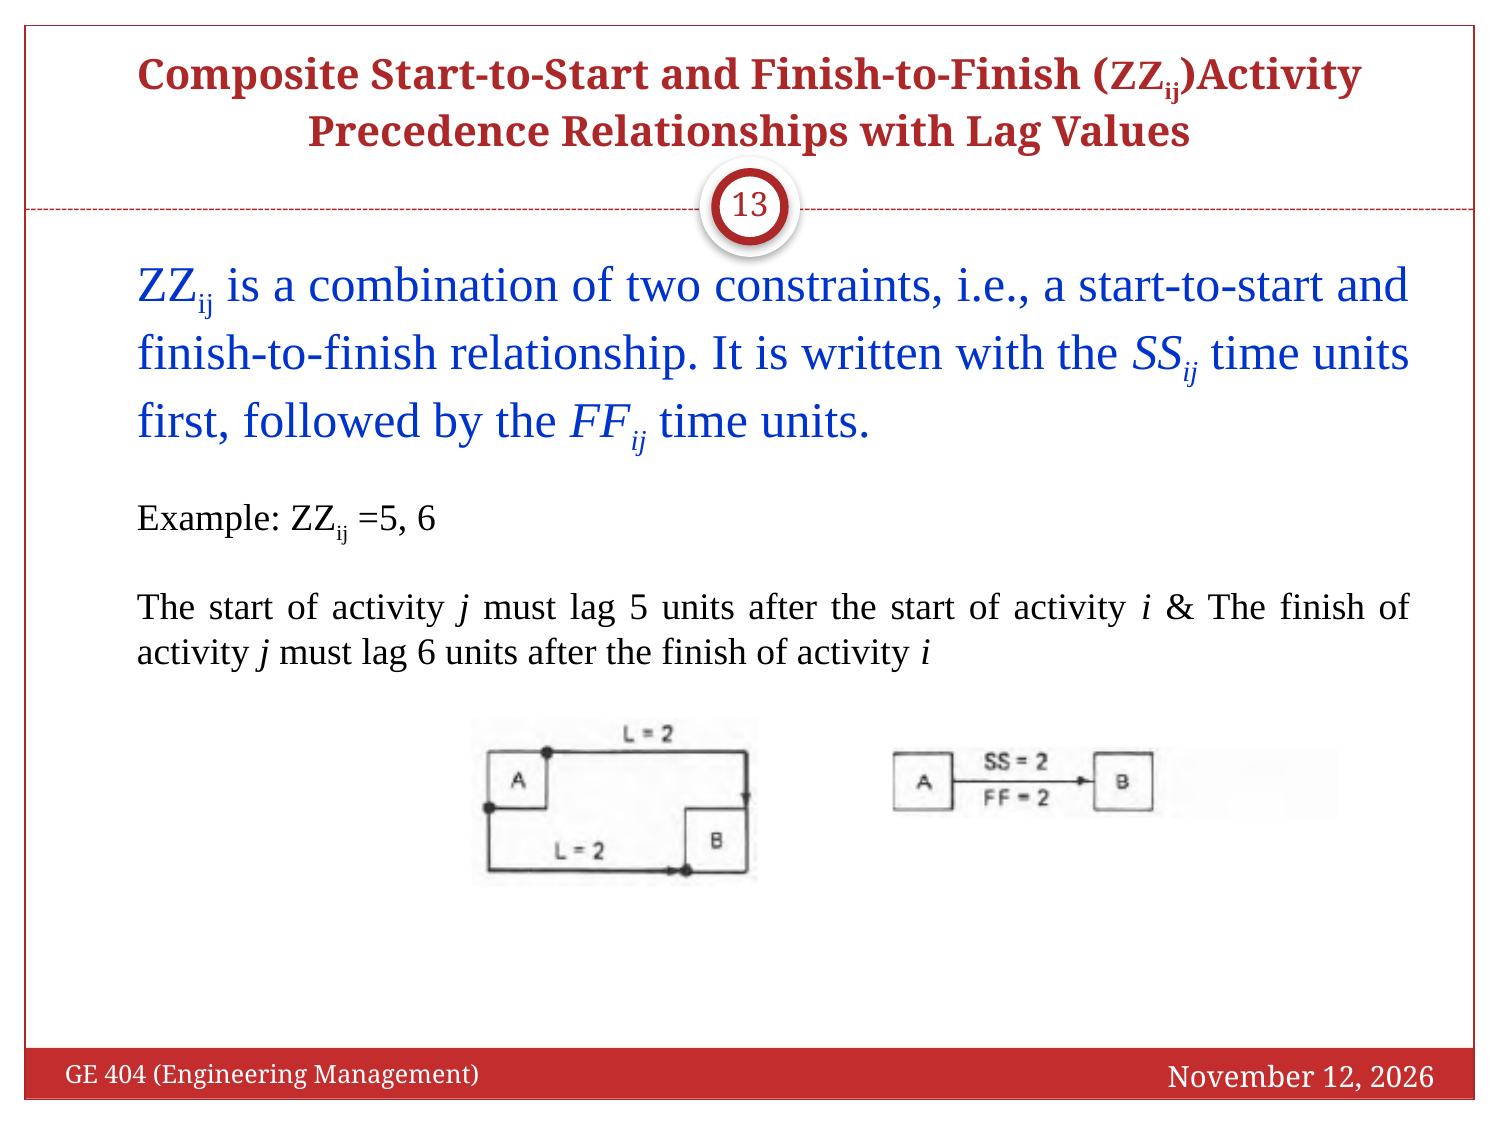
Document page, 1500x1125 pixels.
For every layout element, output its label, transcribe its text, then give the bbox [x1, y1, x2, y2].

text_box ZZij is a combination of two constraints, i.e., a start-to-start and finish-to-finish relationship. It is written with the SSij time units first, followed by the FFij time units. Example: ZZij =5, 6 The start of activity j must lag 5 units after the start of activity i & The finish of activity j must lag 6 units after the finish of activity i [62, 243, 1425, 680]
picture [249, 688, 1369, 888]
title Composite Start-to-Start and Finish-to-Finish (ZZij)Activity Precedence Relationships with Lag Values [49, 37, 1450, 162]
footer GE 404 (Engineering Management) [50, 1051, 638, 1112]
slide_number 13 [712, 169, 788, 243]
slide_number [950, 1050, 1450, 1111]
